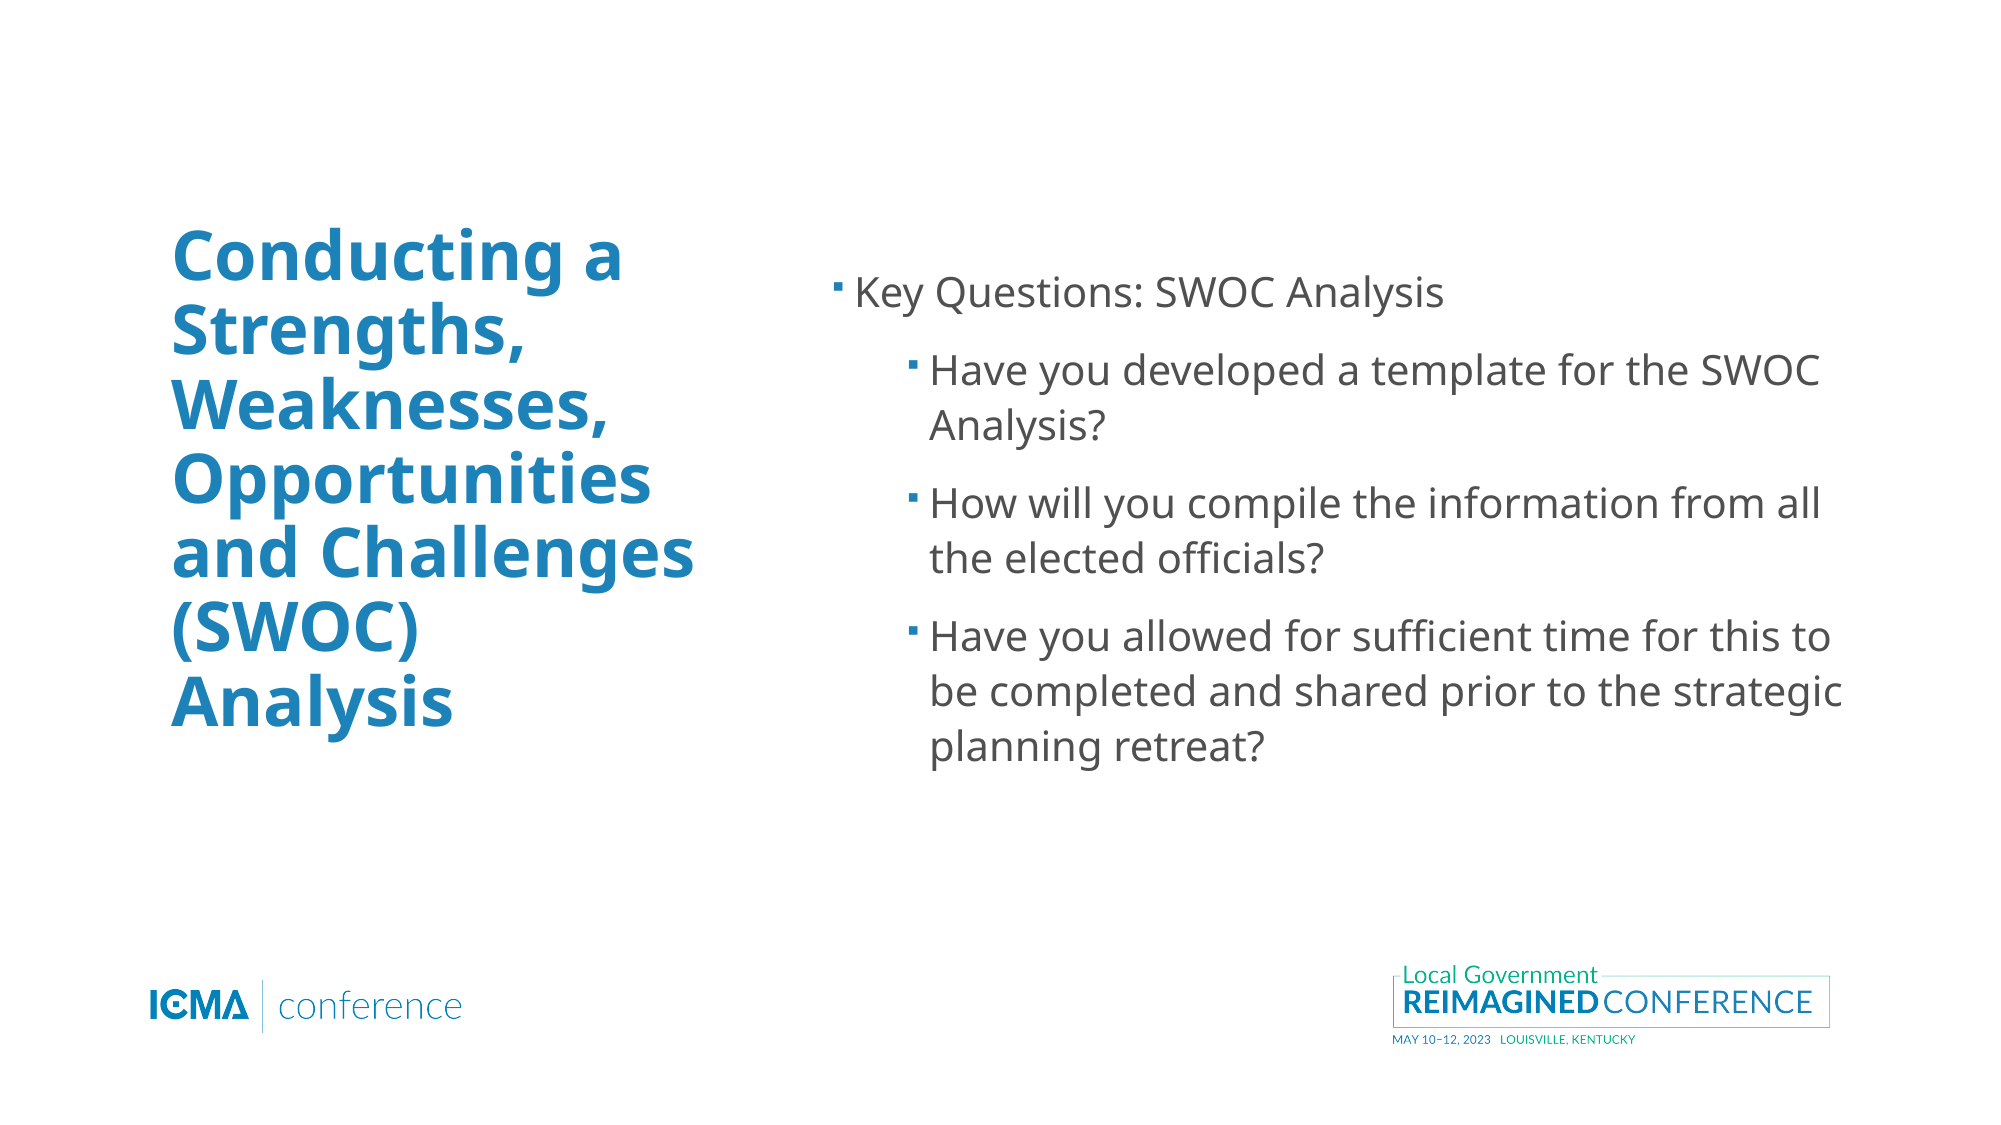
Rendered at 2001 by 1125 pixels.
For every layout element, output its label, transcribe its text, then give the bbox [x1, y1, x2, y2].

list Key Questions: SWOC Analysis Have you developed a template for the SWOC Analysis? How will you compile the information from all the elected officials? Have you allowed for sufficient time for this to be completed and shared prior to the strategic planning retreat? [816, 181, 1857, 938]
picture [1371, 944, 1851, 1070]
title Conducting a Strengths, Weaknesses, Opportunities and Challenges (SWOC) Analysis [171, 193, 713, 926]
picture [150, 974, 465, 1039]
